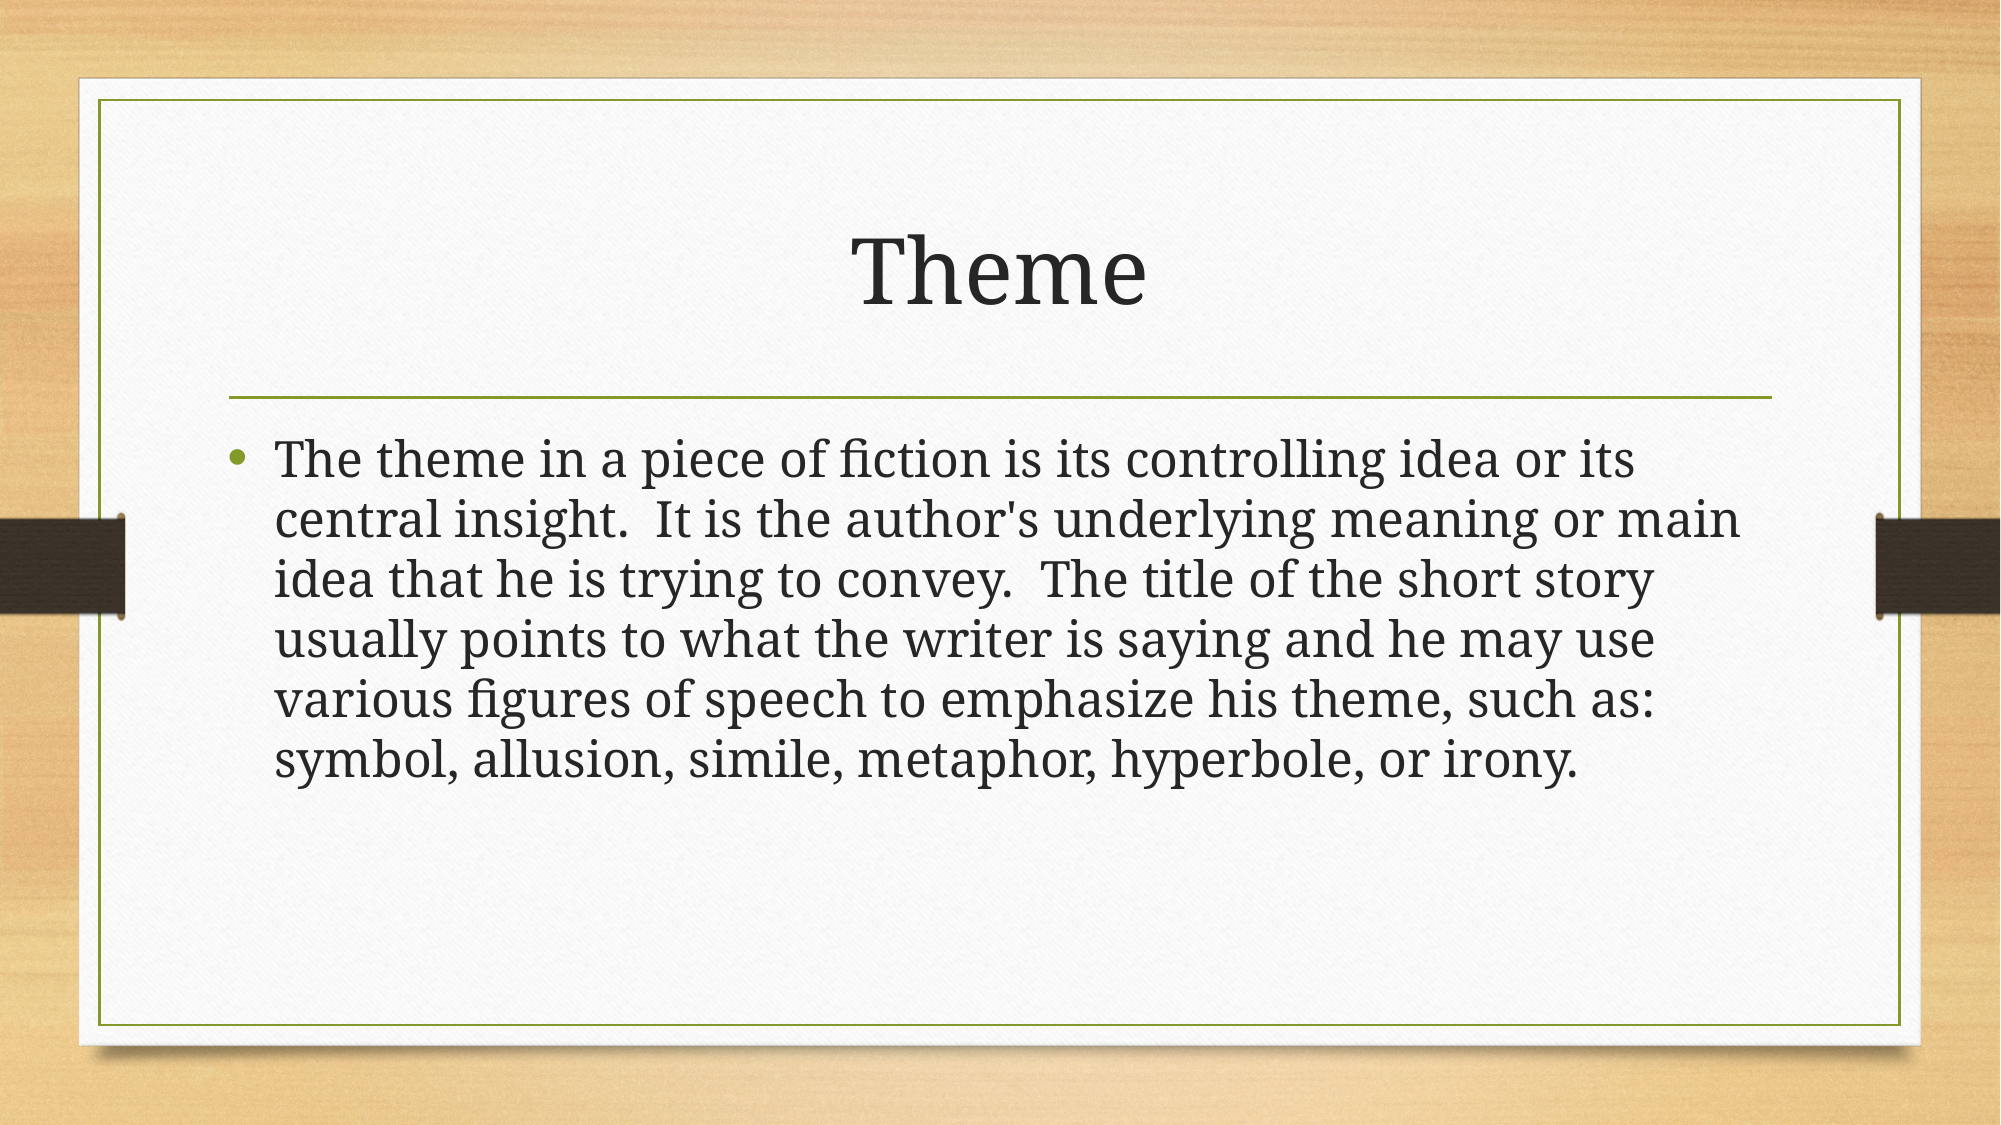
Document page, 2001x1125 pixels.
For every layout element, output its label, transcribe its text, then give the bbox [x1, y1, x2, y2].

picture [0, 0, 2001, 1125]
list The theme in a piece of fiction is its controlling idea or its central insight. It is the author's underlying meaning or main idea that he is trying to convey. The title of the short story usually points to what the writer is saying and he may use various figures of speech to emphasize his theme, such as: symbol, allusion, simile, metaphor, hyperbole, or irony. [212, 419, 1788, 964]
title Theme [212, 161, 1788, 375]
